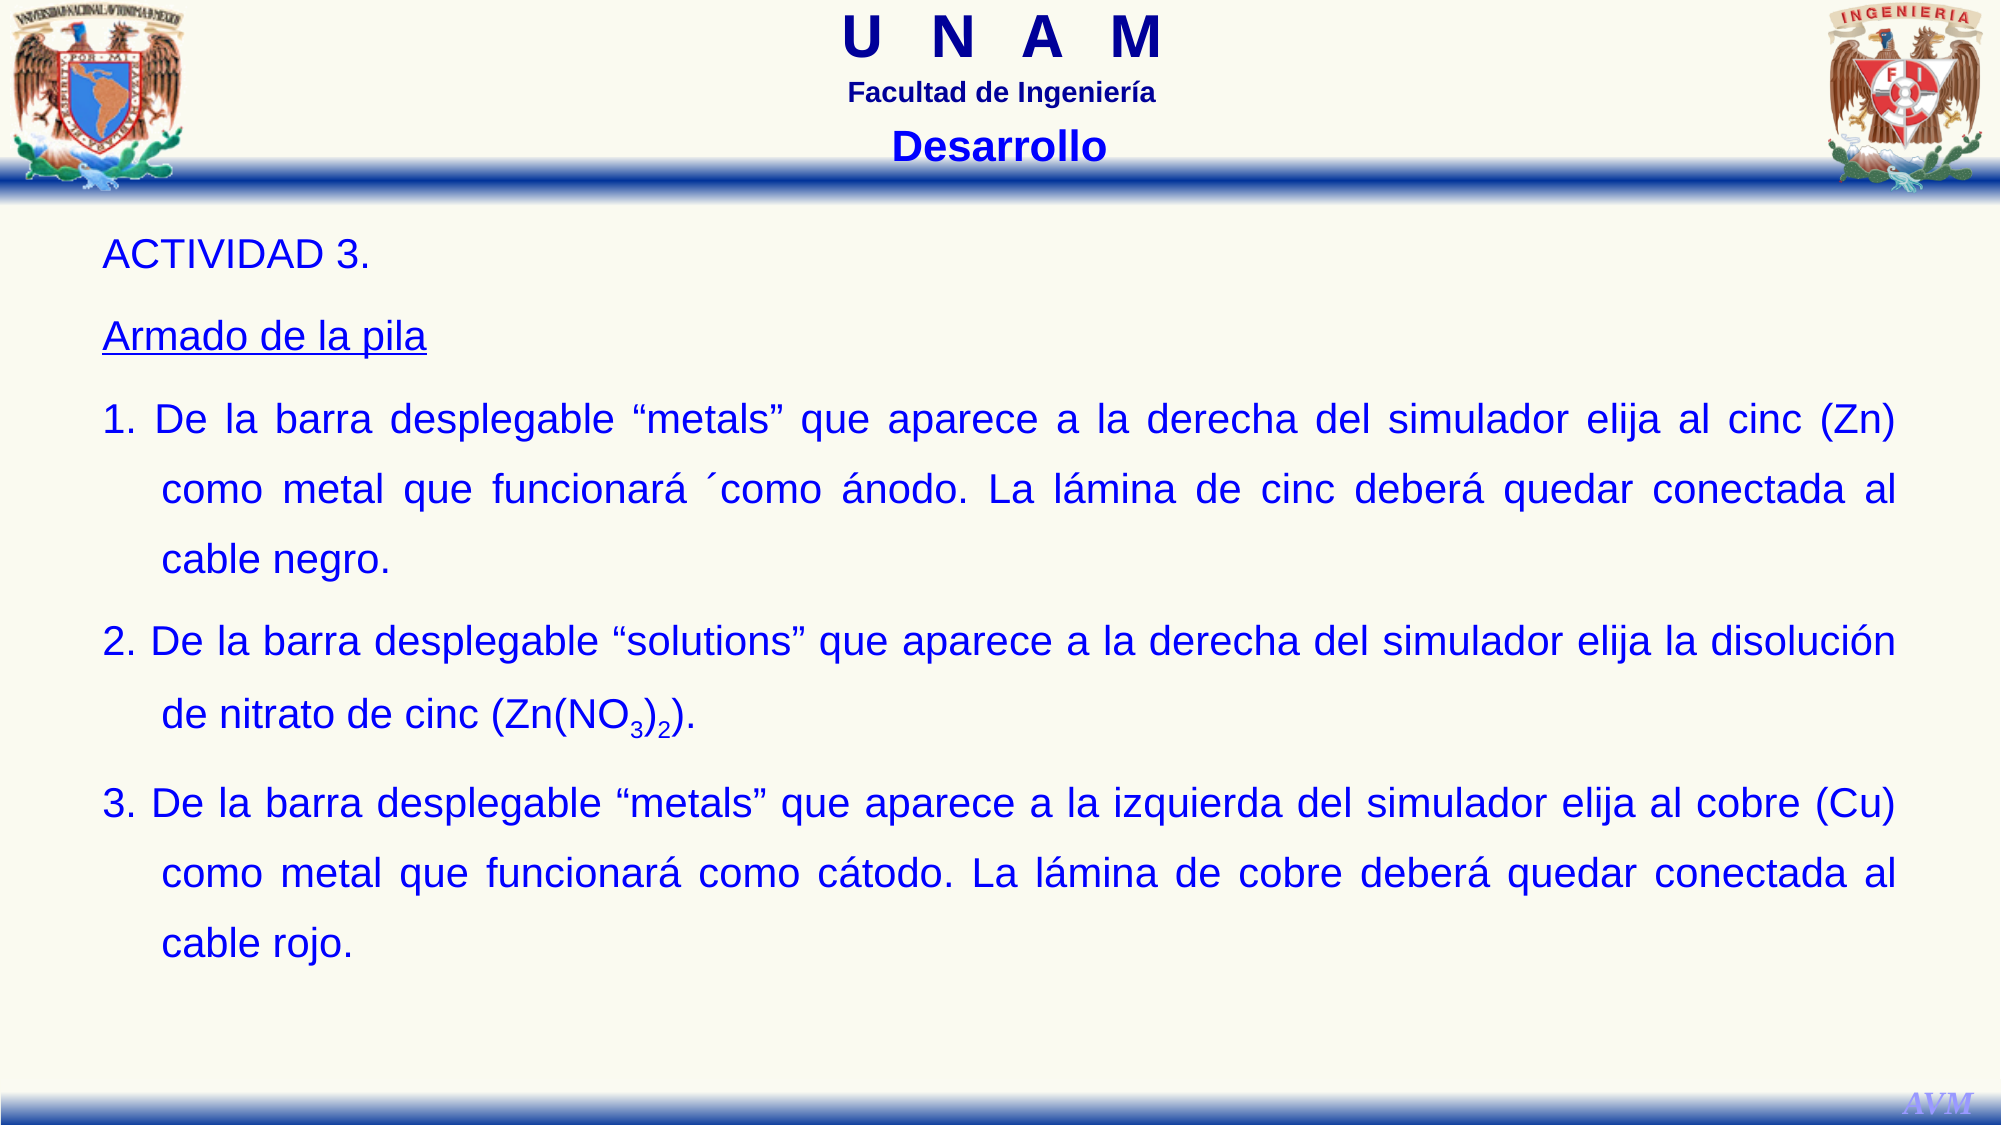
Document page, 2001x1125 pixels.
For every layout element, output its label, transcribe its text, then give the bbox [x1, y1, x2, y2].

text_box Desarrollo [876, 110, 1123, 178]
text_box ACTIVIDAD 3. Armado de la pila 1. De la barra desplegable “metals” que aparece a la derecha del simulador elija al cinc (Zn) como metal que funcionará ´como ánodo. La lámina de cinc deberá quedar conectada al cable negro. 2. De la barra desplegable “solutions” que aparece a la derecha del simulador elija la disolución de nitrato de cinc (Zn(NO3)2). 3. De la barra desplegable “metals” que aparece a la izquierda del simulador elija al cobre (Cu) como metal que funcionará como cátodo. La lámina de cobre deberá quedar conectada al cable rojo. [87, 199, 1913, 974]
picture [10, 0, 189, 194]
picture [1822, 0, 1988, 201]
